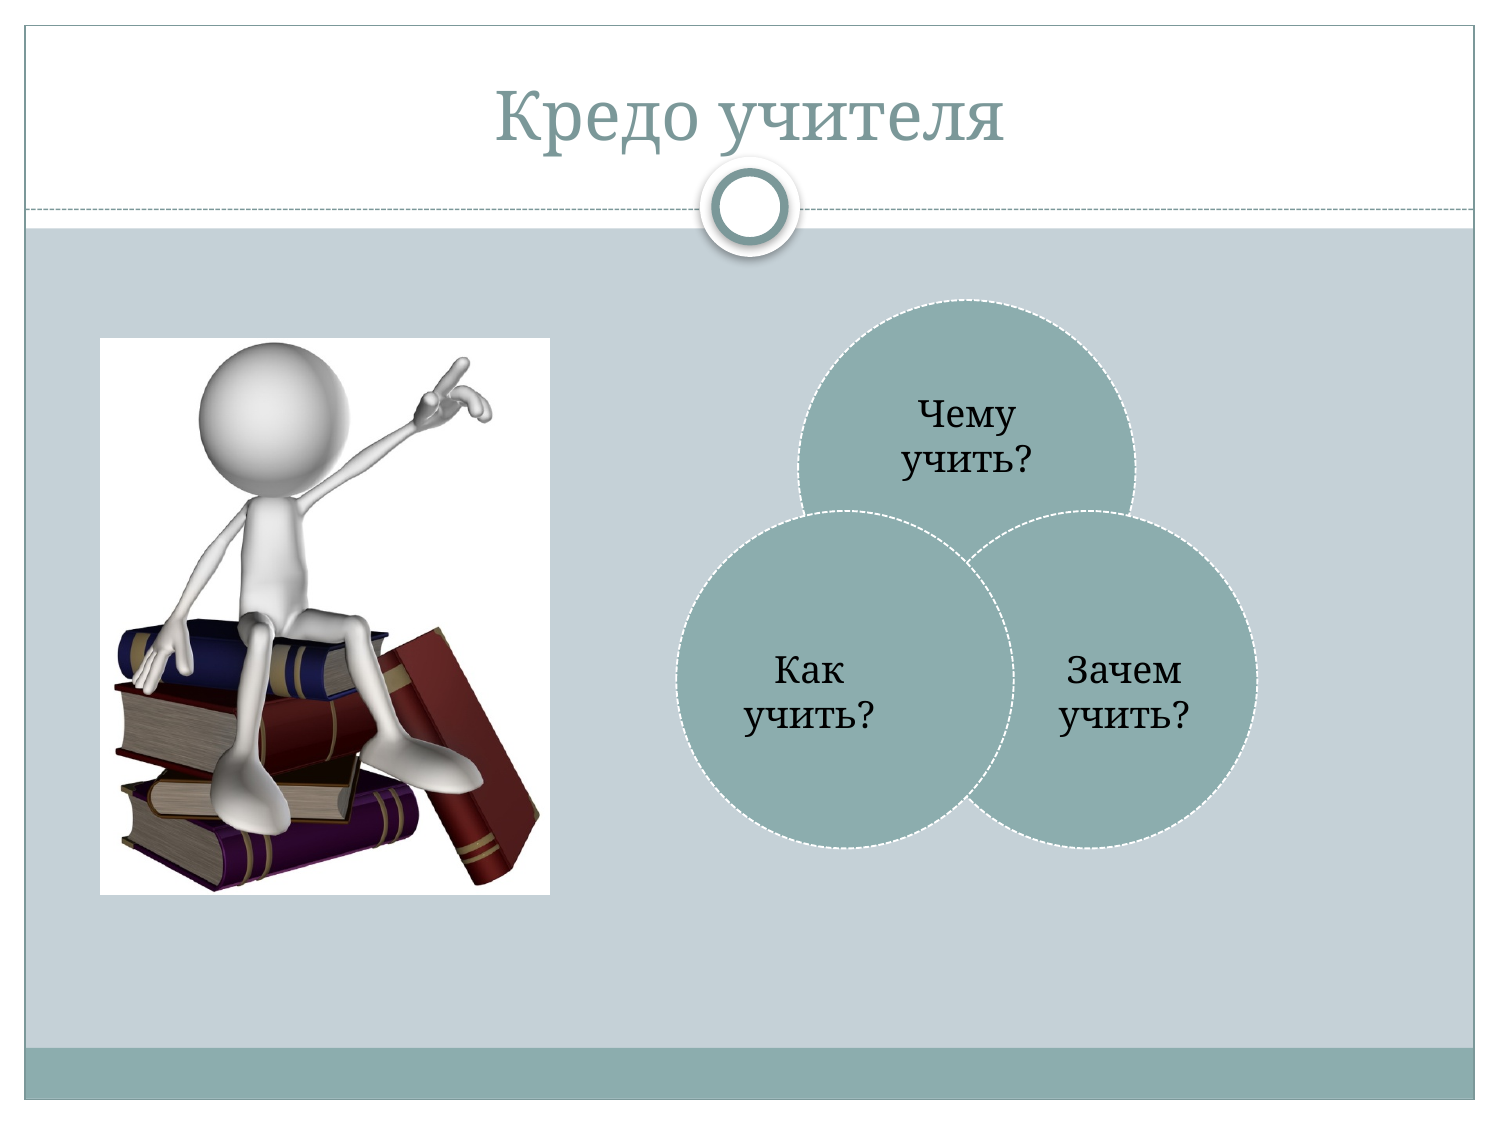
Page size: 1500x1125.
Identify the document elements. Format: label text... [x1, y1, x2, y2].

title Кредо учителя [49, 37, 1450, 162]
picture [100, 337, 550, 895]
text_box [609, 327, 1325, 891]
